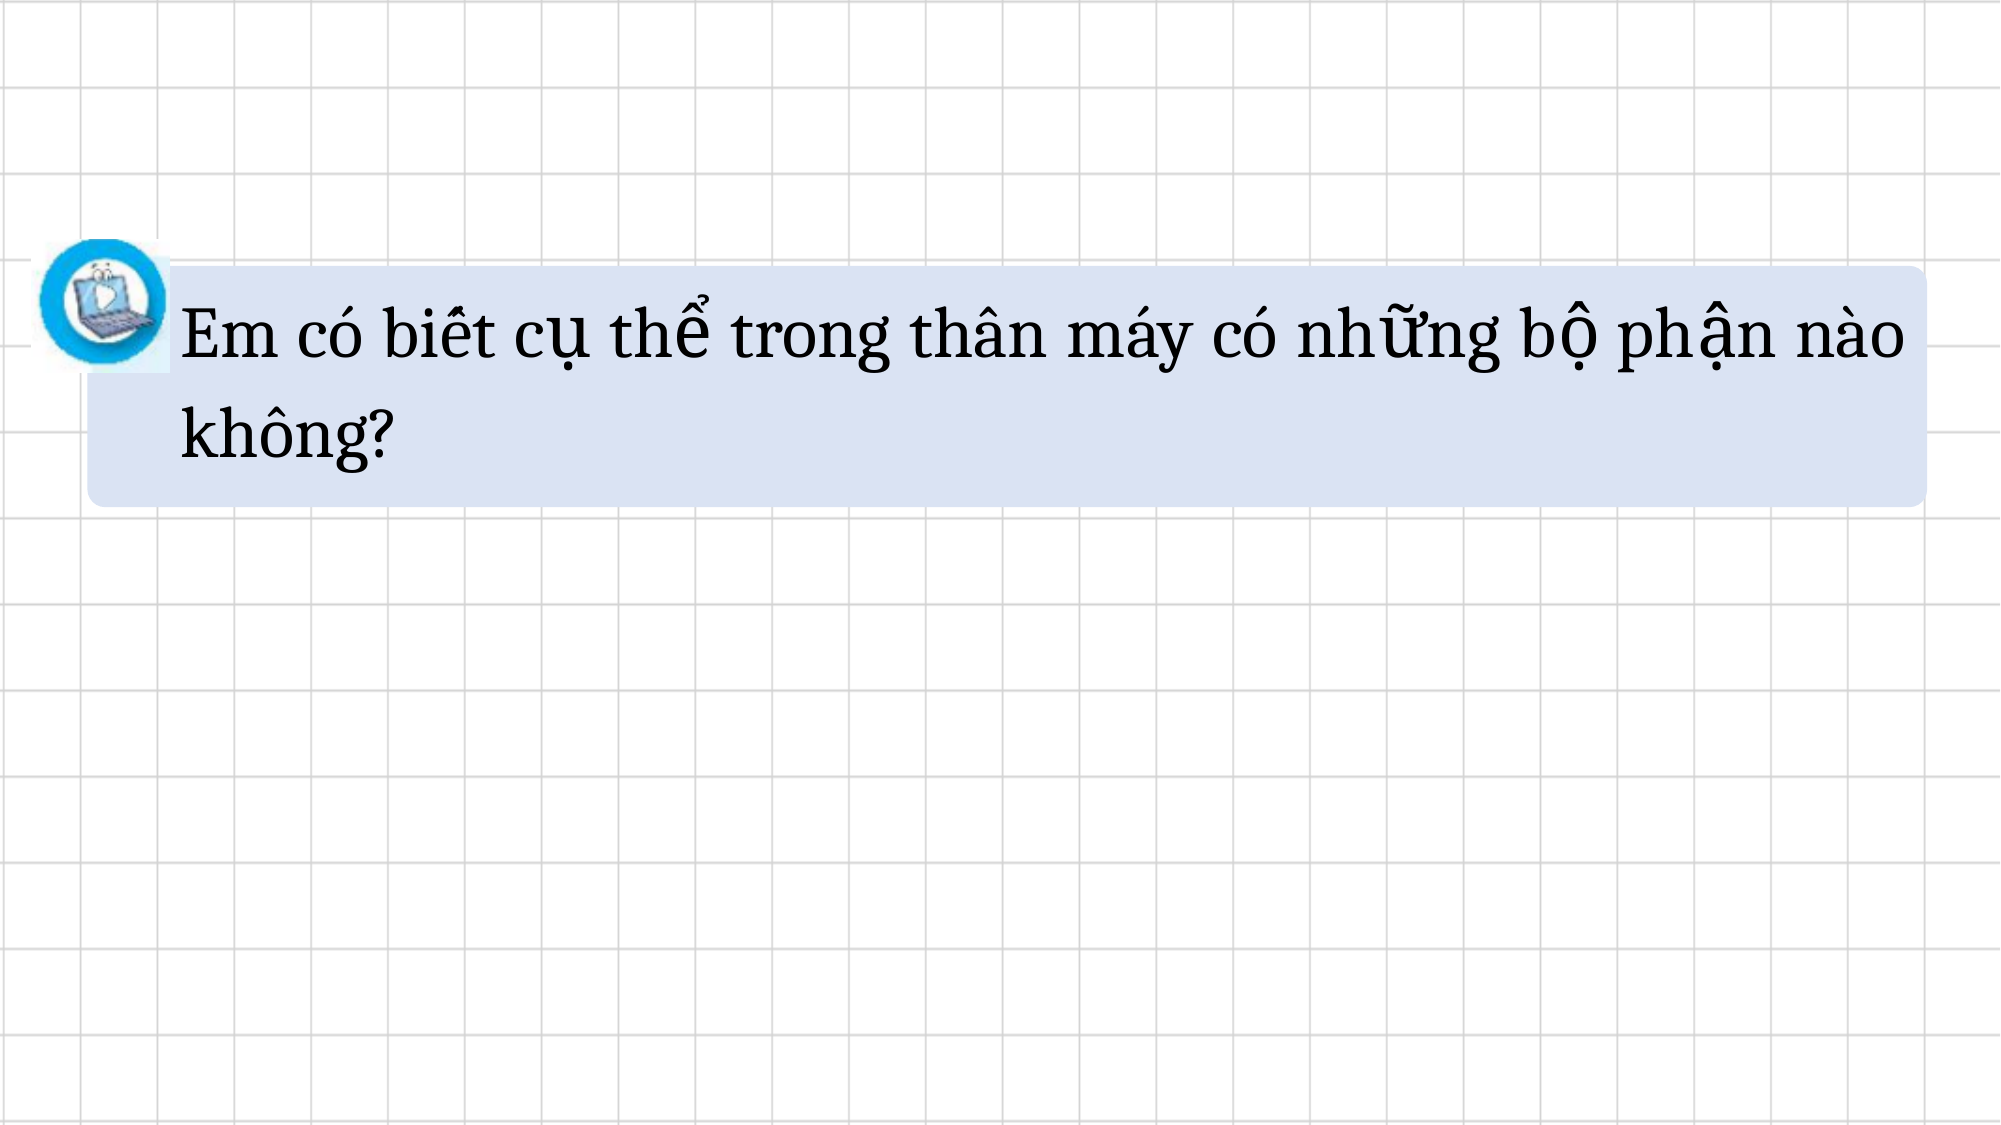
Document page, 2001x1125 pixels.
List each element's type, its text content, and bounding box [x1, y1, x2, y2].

text_box Em có biết cụ thể trong thân máy có những bộ phận nào không? [86, 264, 1929, 509]
picture [0, 0, 2001, 1125]
